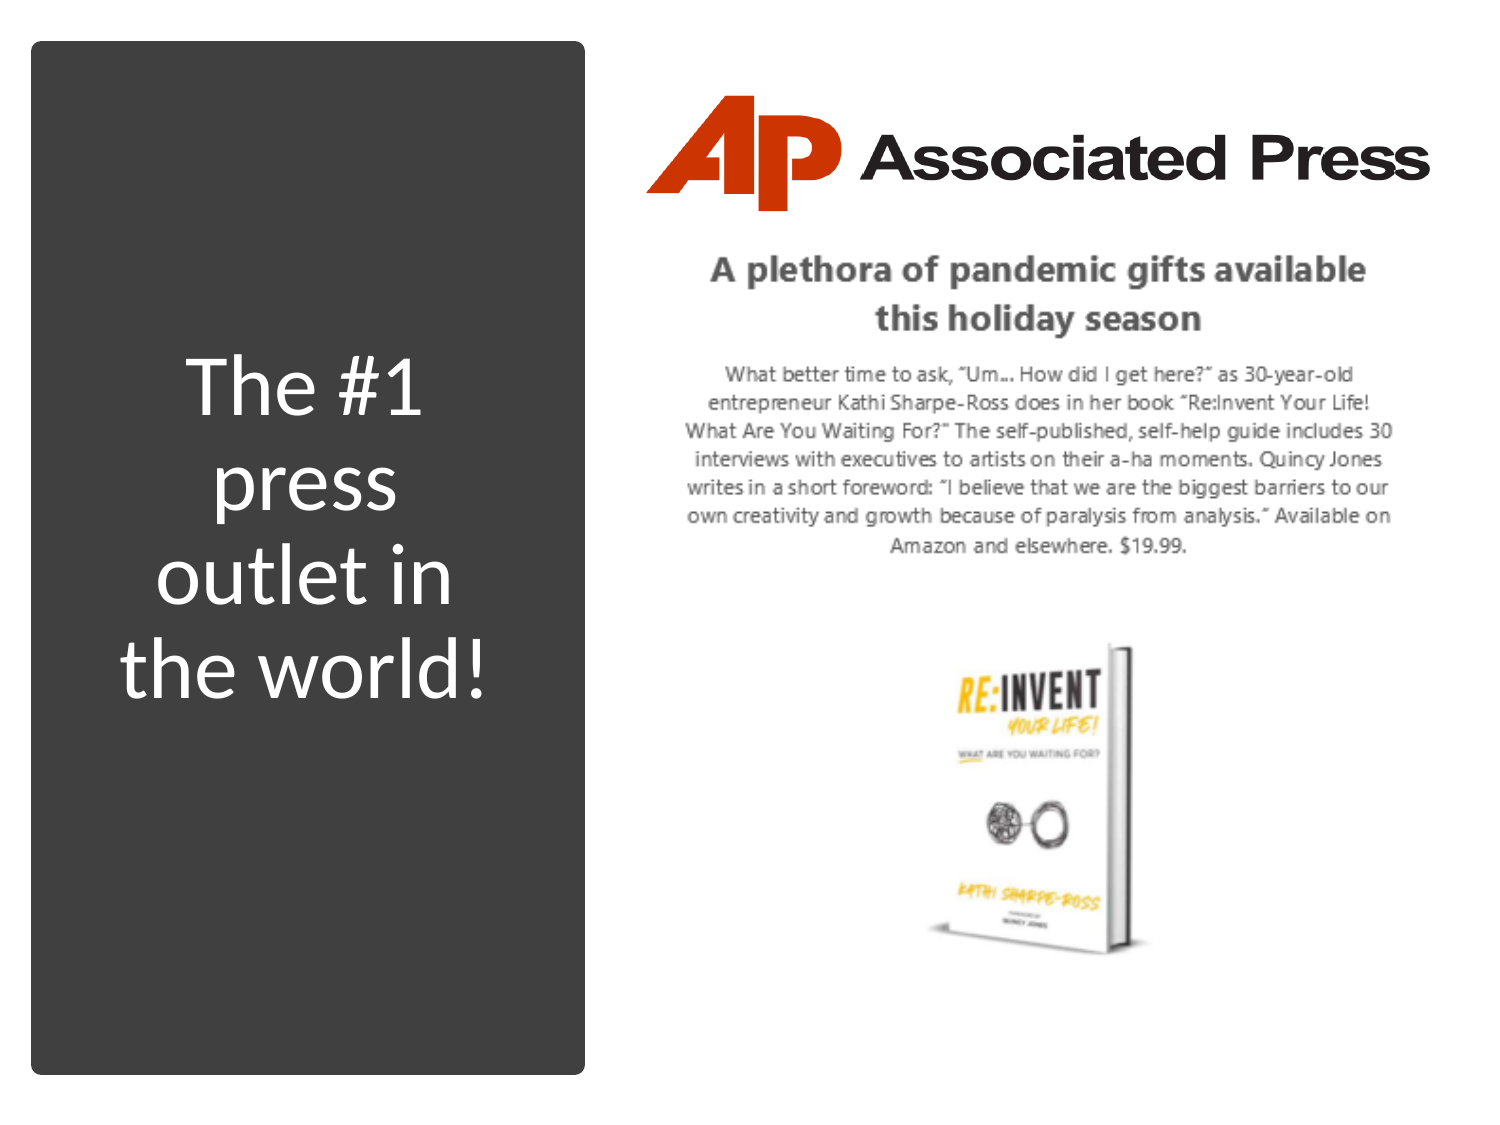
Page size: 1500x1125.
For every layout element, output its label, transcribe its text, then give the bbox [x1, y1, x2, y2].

picture [633, 85, 1440, 224]
title The #1 press outlet in the world! [91, 121, 520, 936]
picture [633, 235, 1440, 1034]
text_box [39, 49, 576, 1067]
